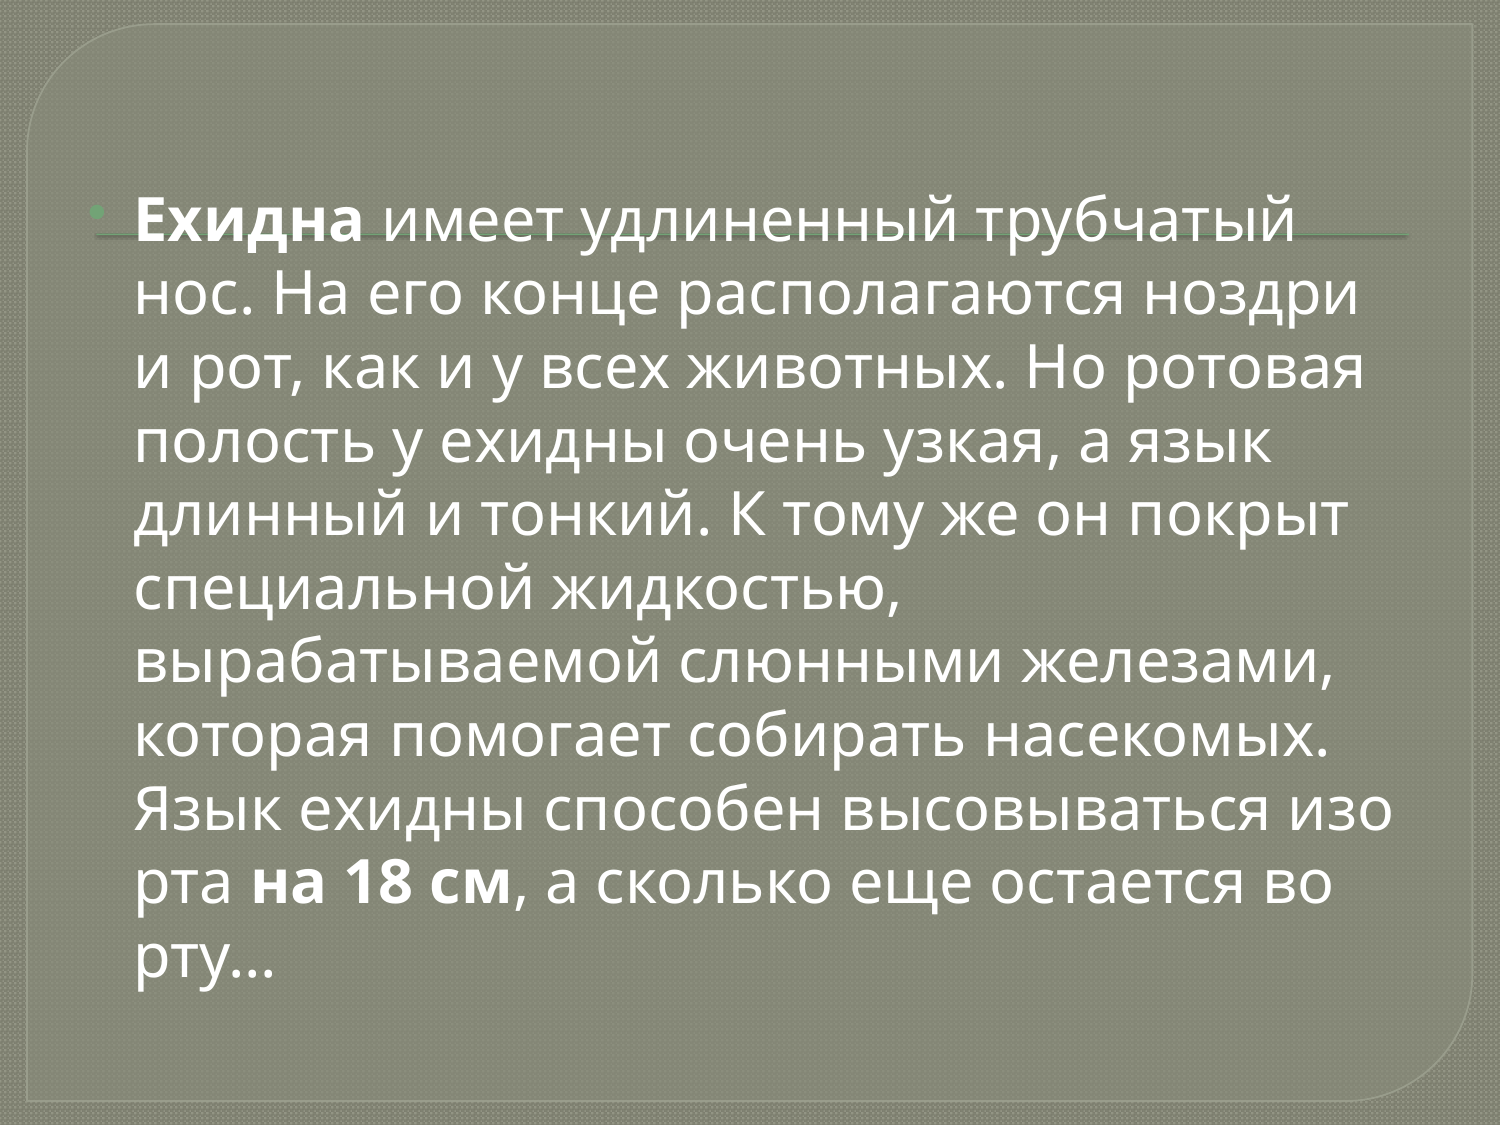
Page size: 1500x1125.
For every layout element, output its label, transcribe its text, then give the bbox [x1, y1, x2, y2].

list Ехидна имеет удлиненный трубчатый нос. На его конце располагаются ноздри и рот, как и у всех животных. Но ротовая полость у ехидны очень узкая, а язык длинный и тонкий. К тому же он покрыт специальной жидкостью, вырабатываемой слюнными железами, которая помогает собирать насекомых. Язык ехидны способен высовываться изо рта на 18 см, а сколько еще остается во рту… [75, 172, 1425, 1013]
